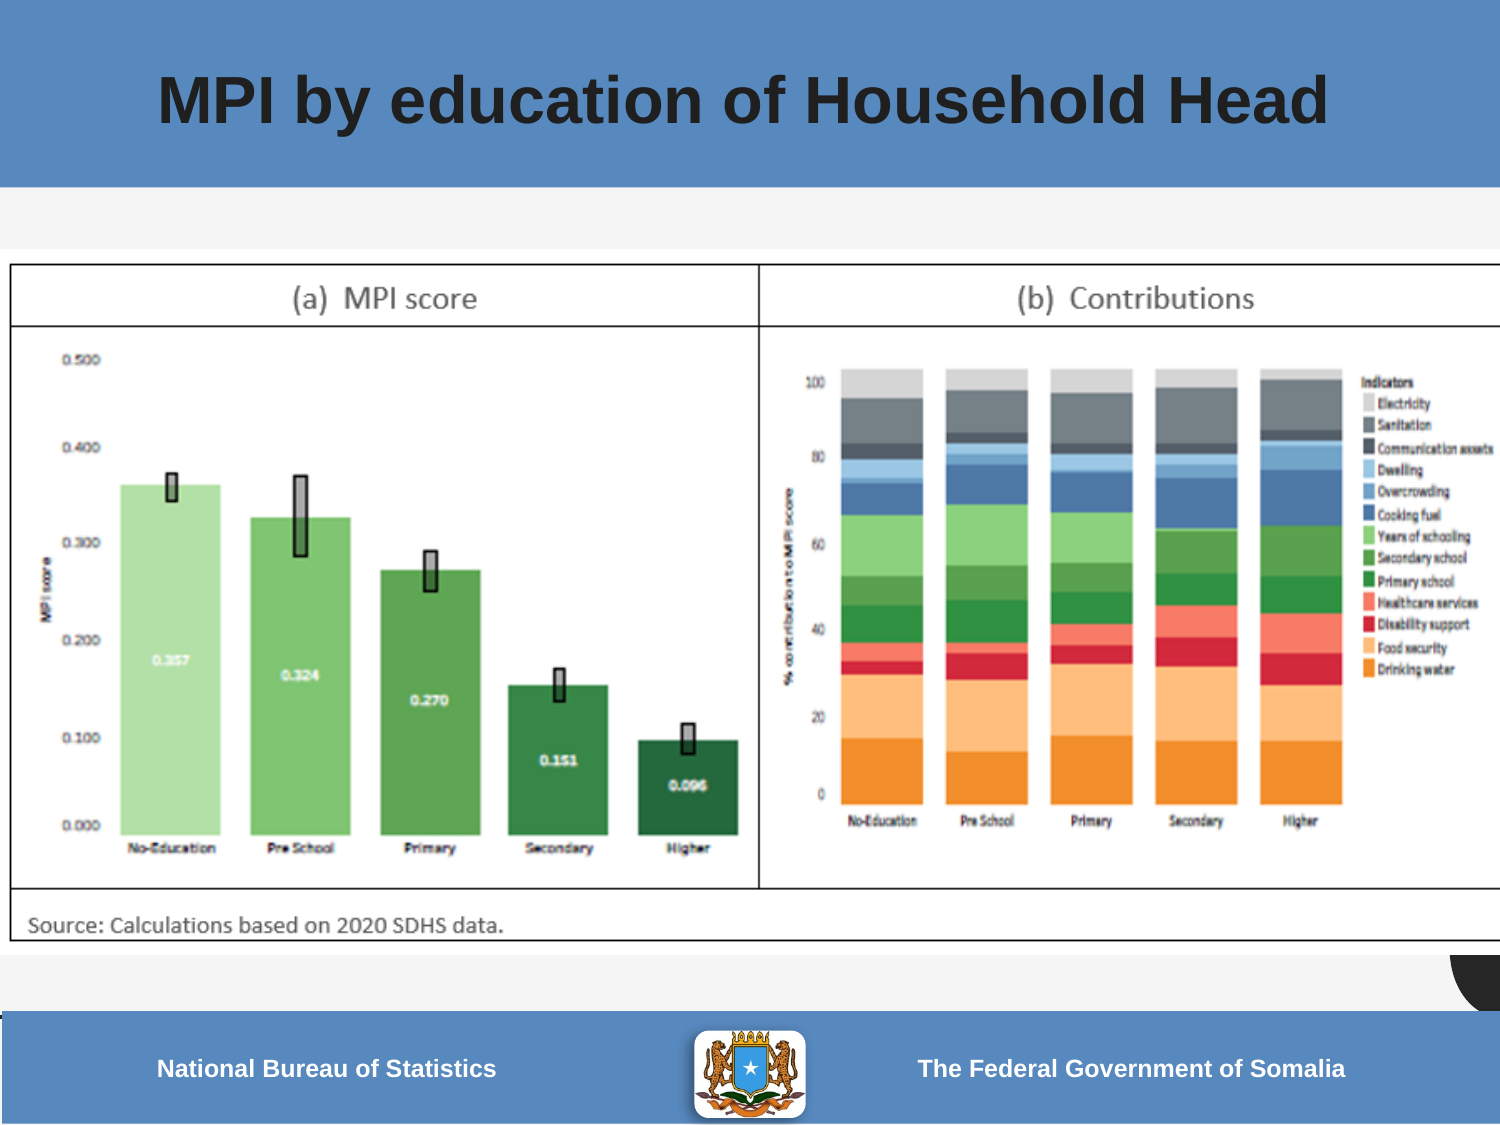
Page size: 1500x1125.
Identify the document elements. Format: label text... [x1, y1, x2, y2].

picture [0, 249, 1500, 956]
text_box MPI by education of Household Head [142, 49, 1347, 145]
picture [694, 1030, 806, 1118]
